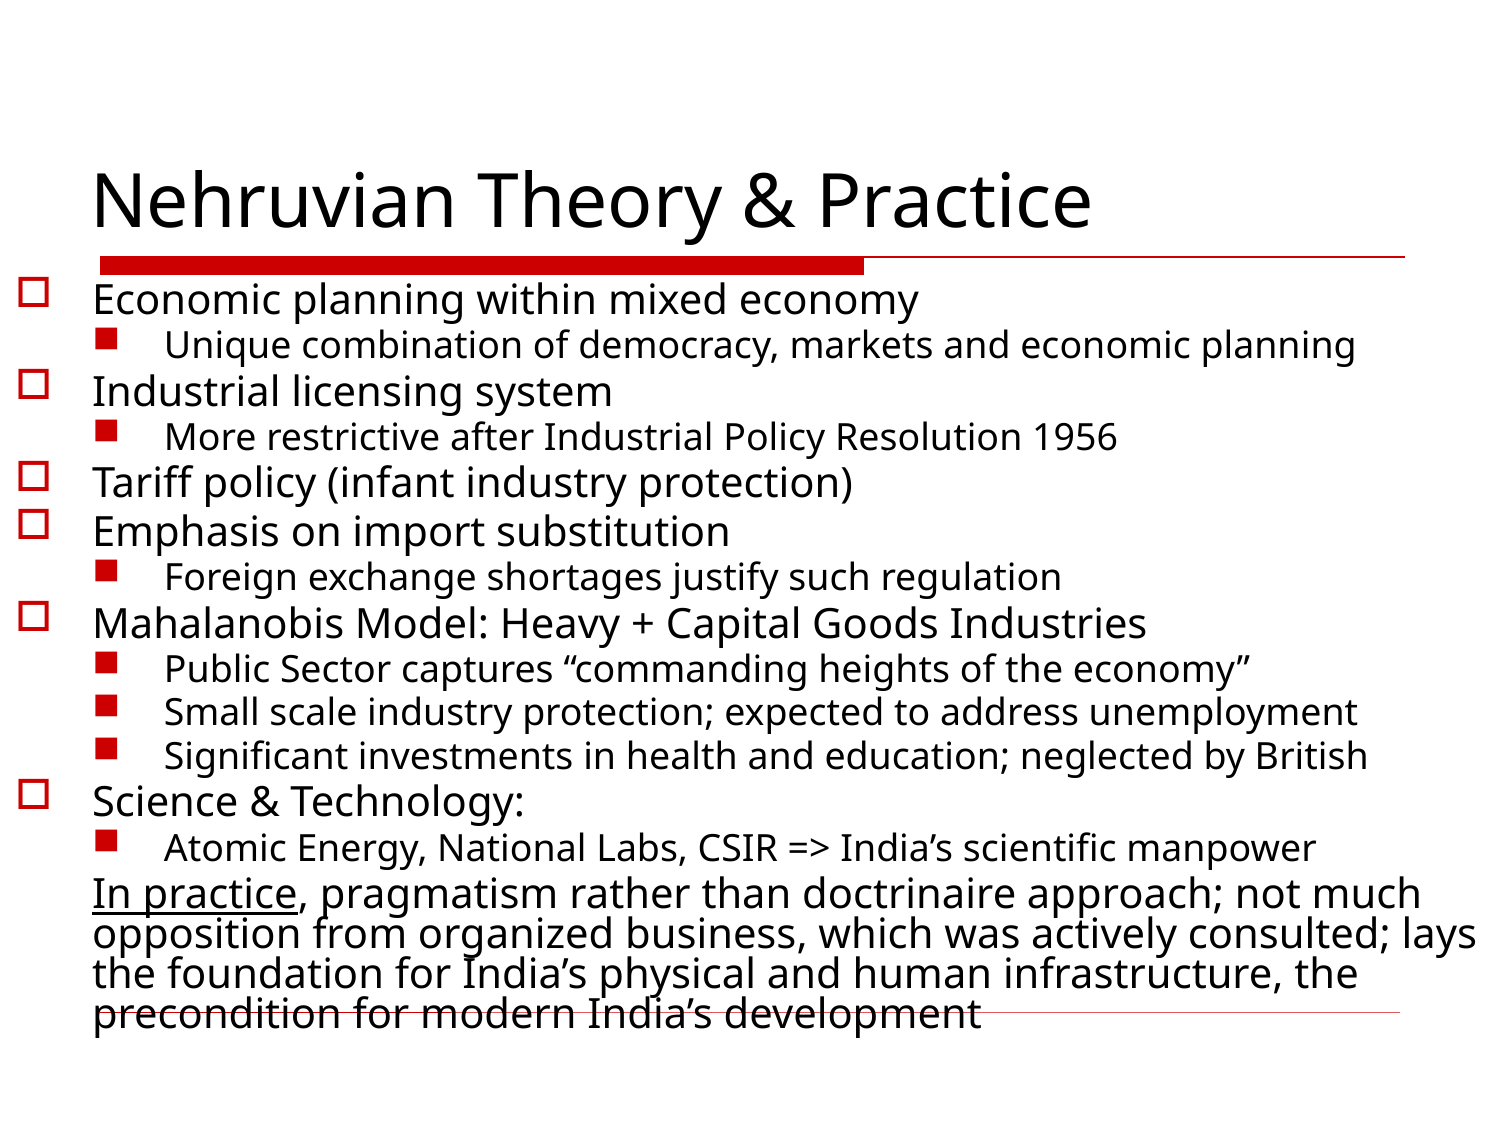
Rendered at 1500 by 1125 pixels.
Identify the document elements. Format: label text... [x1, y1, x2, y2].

list Economic planning within mixed economy Unique combination of democracy, markets and economic planning Industrial licensing system More restrictive after Industrial Policy Resolution 1956 Tariff policy (infant industry protection) Emphasis on import substitution Foreign exchange shortages justify such regulation Mahalanobis Model: Heavy + Capital Goods Industries Public Sector captures “commanding heights of the economy” Small scale industry protection; expected to address unemployment Significant investments in health and education; neglected by British Science & Technology: Atomic Energy, National Labs, CSIR => India’s scientific manpower In practice, pragmatism rather than doctrinaire approach; not much opposition from organized business, which was actively consulted; lays the foundation for India’s physical and human infrastructure, the precondition for modern India’s development [0, 274, 1500, 1076]
title Nehruvian Theory & Practice [74, 62, 1426, 251]
